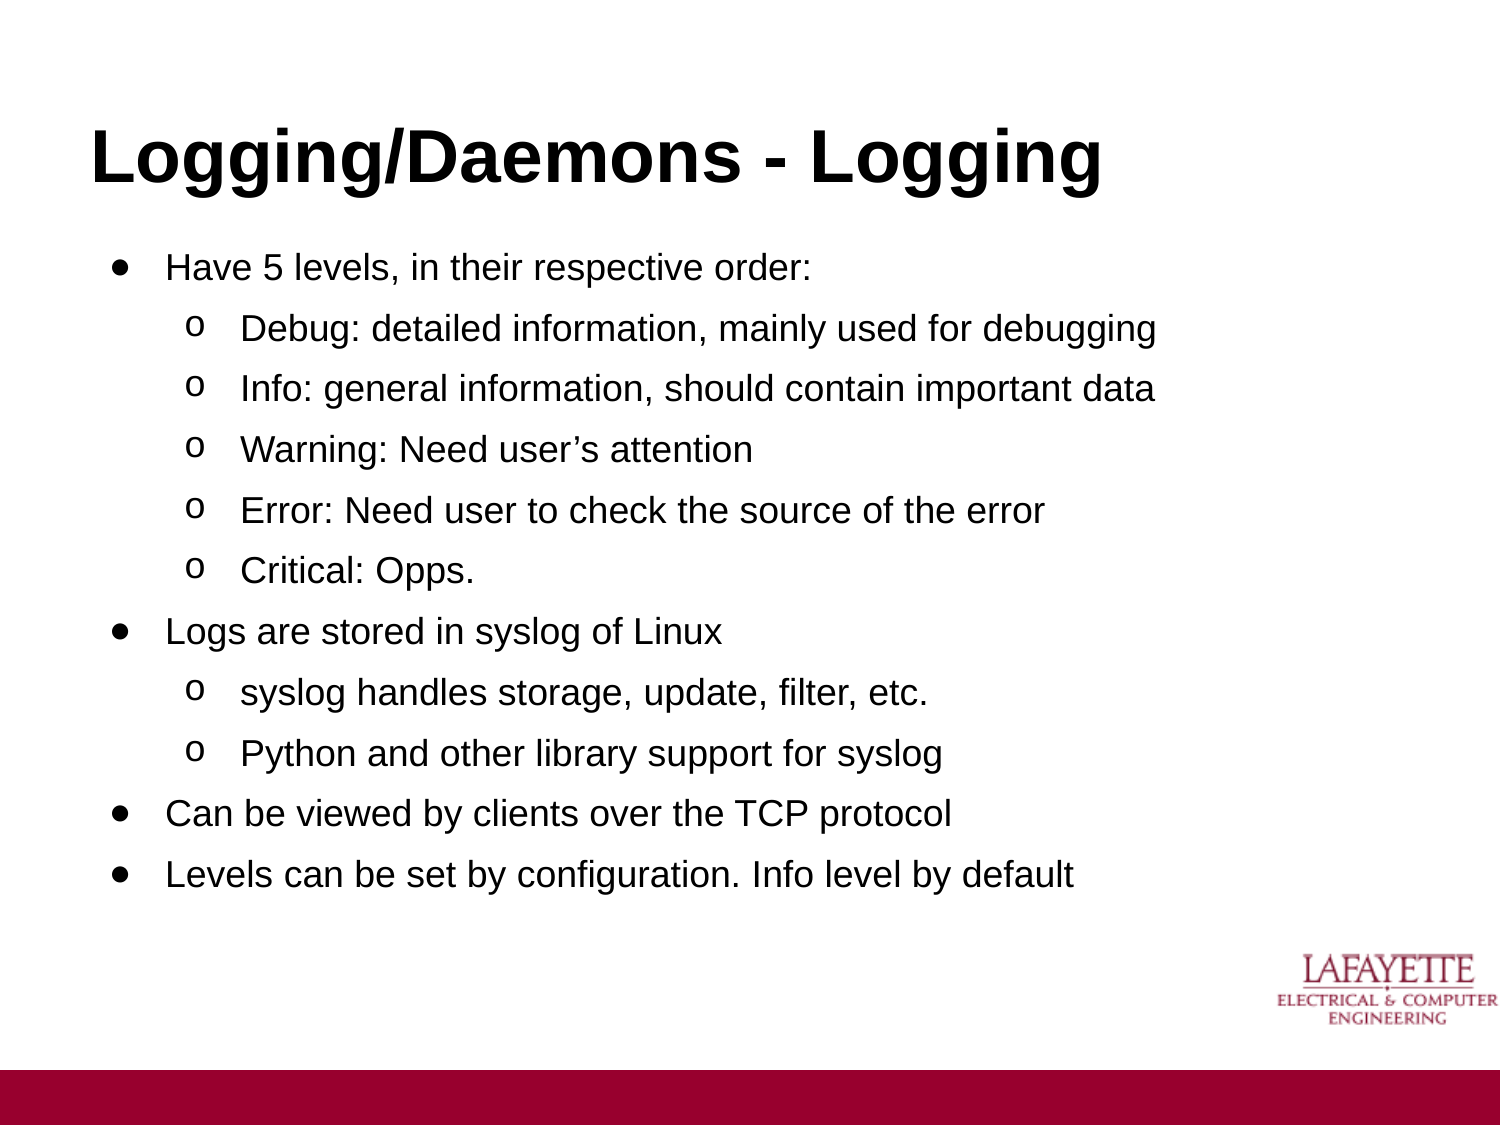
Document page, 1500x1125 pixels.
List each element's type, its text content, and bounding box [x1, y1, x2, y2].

picture [1426, 926, 1500, 1027]
list Have 5 levels, in their respective order: Debug: detailed information, mainly used for debugging Info: general information, should contain important data Warning: Need user’s attention Error: Need user to check the source of the error Critical: Opps. Logs are stored in syslog of Linux syslog handles storage, update, filter, etc. Python and other library support for syslog Can be viewed by clients over the TCP protocol Levels can be set by configuration. Info level by default [75, 212, 1426, 1028]
title Logging/Daemons - Logging [75, 45, 1425, 212]
